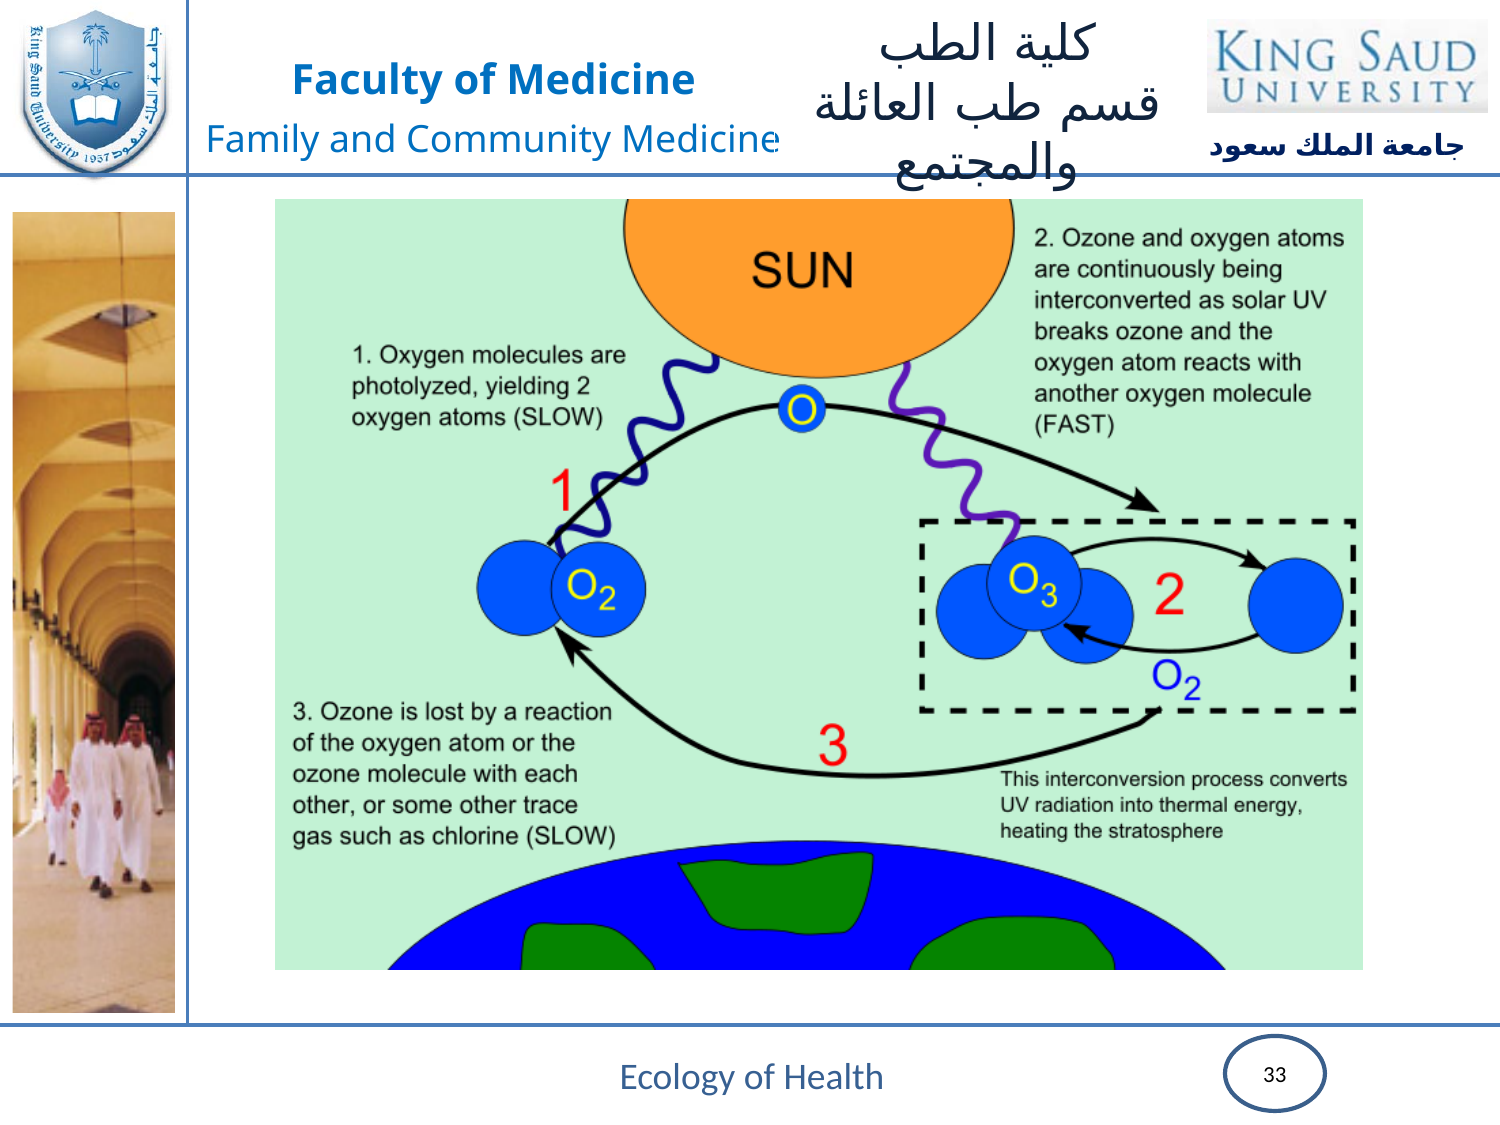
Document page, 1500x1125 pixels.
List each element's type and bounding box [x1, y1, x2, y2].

picture [0, 0, 186, 173]
picture [274, 199, 1363, 970]
picture [1207, 19, 1488, 113]
picture [0, 177, 186, 188]
picture [12, 212, 175, 1013]
